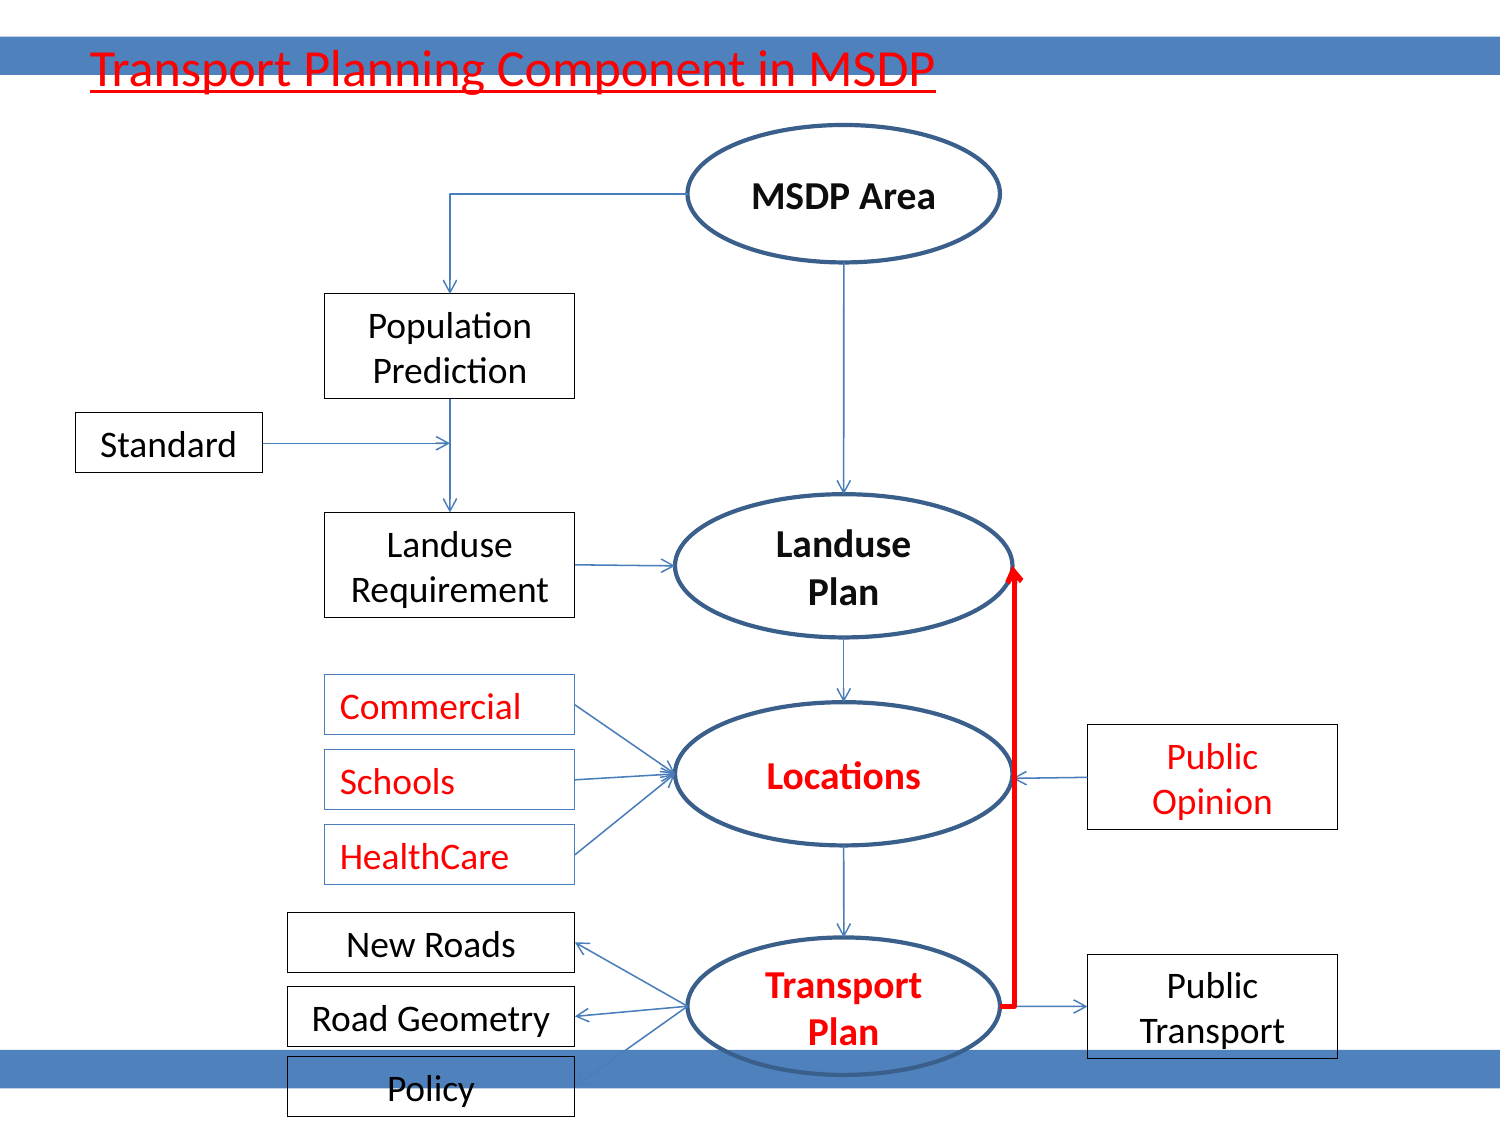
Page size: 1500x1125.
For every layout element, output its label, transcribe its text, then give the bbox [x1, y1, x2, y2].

text_box Transport Planning Component in MSDP [75, 26, 1013, 105]
text_box Public Transport [1087, 954, 1338, 1059]
text_box [1013, 34, 1500, 77]
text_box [574, 1005, 688, 1087]
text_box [574, 705, 676, 773]
text_box Road Geometry [287, 986, 569, 1047]
text_box New Roads [287, 912, 575, 973]
text_box Landuse Plan [673, 492, 1015, 640]
text_box MSDP Area [685, 122, 1003, 265]
text_box Public Opinion [1087, 724, 1338, 830]
text_box Policy [287, 1056, 575, 1117]
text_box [574, 773, 676, 857]
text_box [449, 193, 688, 295]
text_box Commercial [324, 674, 575, 735]
text_box Schools [324, 749, 569, 810]
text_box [574, 942, 688, 1005]
text_box Transport Plan [691, 935, 1001, 1078]
text_box [0, 34, 75, 77]
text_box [999, 565, 1013, 1007]
text_box Locations [679, 700, 994, 848]
text_box [0, 1048, 569, 1090]
text_box HealthCare [324, 824, 575, 885]
text_box Standard [75, 412, 263, 473]
text_box Landuse Requirement [324, 512, 575, 618]
text_box [690, 1048, 1500, 1090]
text_box Population Prediction [324, 293, 575, 399]
